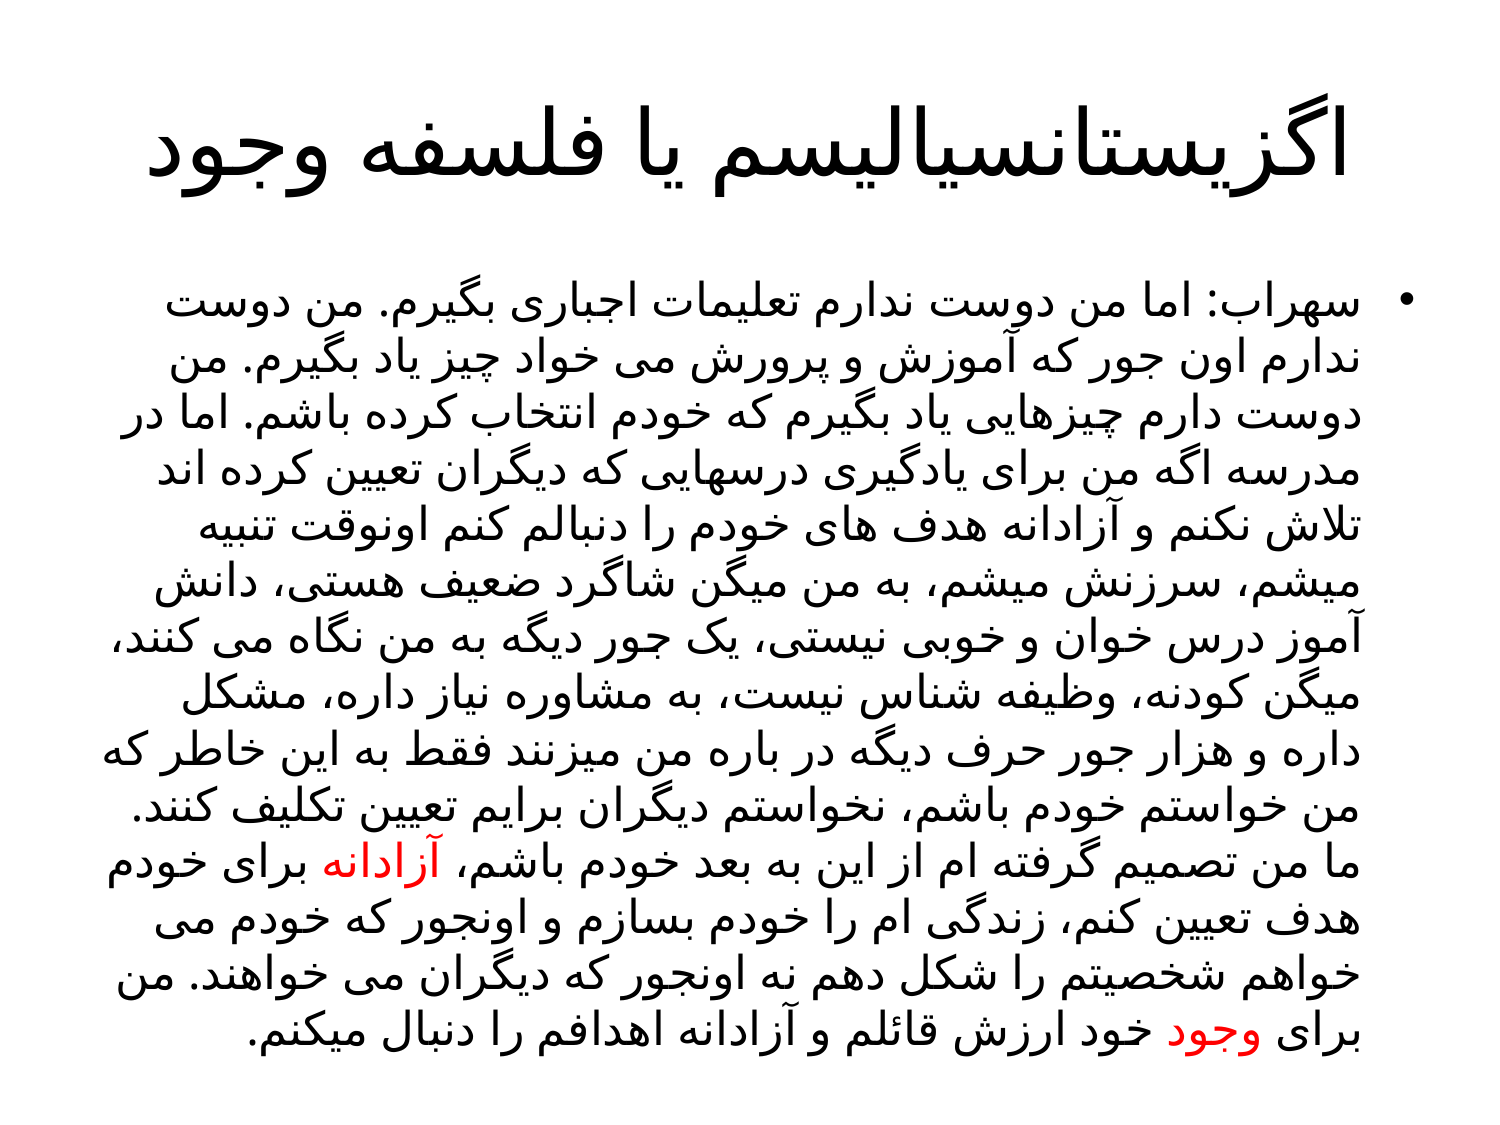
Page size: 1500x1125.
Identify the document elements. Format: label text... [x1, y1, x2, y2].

list سهراب: اما من دوست ندارم تعلیمات اجباری بگیرم. من دوست ندارم اون جور که آموزش و پرورش می خواد چیز یاد بگیرم. من دوست دارم چیزهایی یاد بگیرم که خودم انتخاب کرده باشم. اما در مدرسه اگه من برای یادگیری درسهایی که دیگران تعیین کرده اند تلاش نکنم و آزادانه هدف های خودم را دنبالم کنم اونوقت تنبیه میشم، سرزنش میشم، به من میگن شاگرد ضعیف هستی، دانش آموز درس خوان و خوبی نیستی، یک جور دیگه به من نگاه می کنند، میگن کودنه، وظیفه شناس نیست، به مشاوره نیاز داره، مشکل داره و هزار جور حرف دیگه در باره من میزنند فقط به این خاطر که من خواستم خودم باشم، نخواستم دیگران برایم تعیین تکلیف کنند. ما من تصمیم گرفته ام از این به بعد خودم باشم، آزادانه برای خودم هدف تعیین کنم، زندگی ام را خودم بسازم و اونجور که خودم می خواهم شخصیتم را شکل دهم نه اونجور که دیگران می خواهند. من برای وجود خود ارزش قائلم و آزادانه اهدافم را دنبال میکنم. [75, 262, 1425, 1079]
title اگزیستانسیالیسم یا فلسفه وجود [75, 45, 1425, 233]
